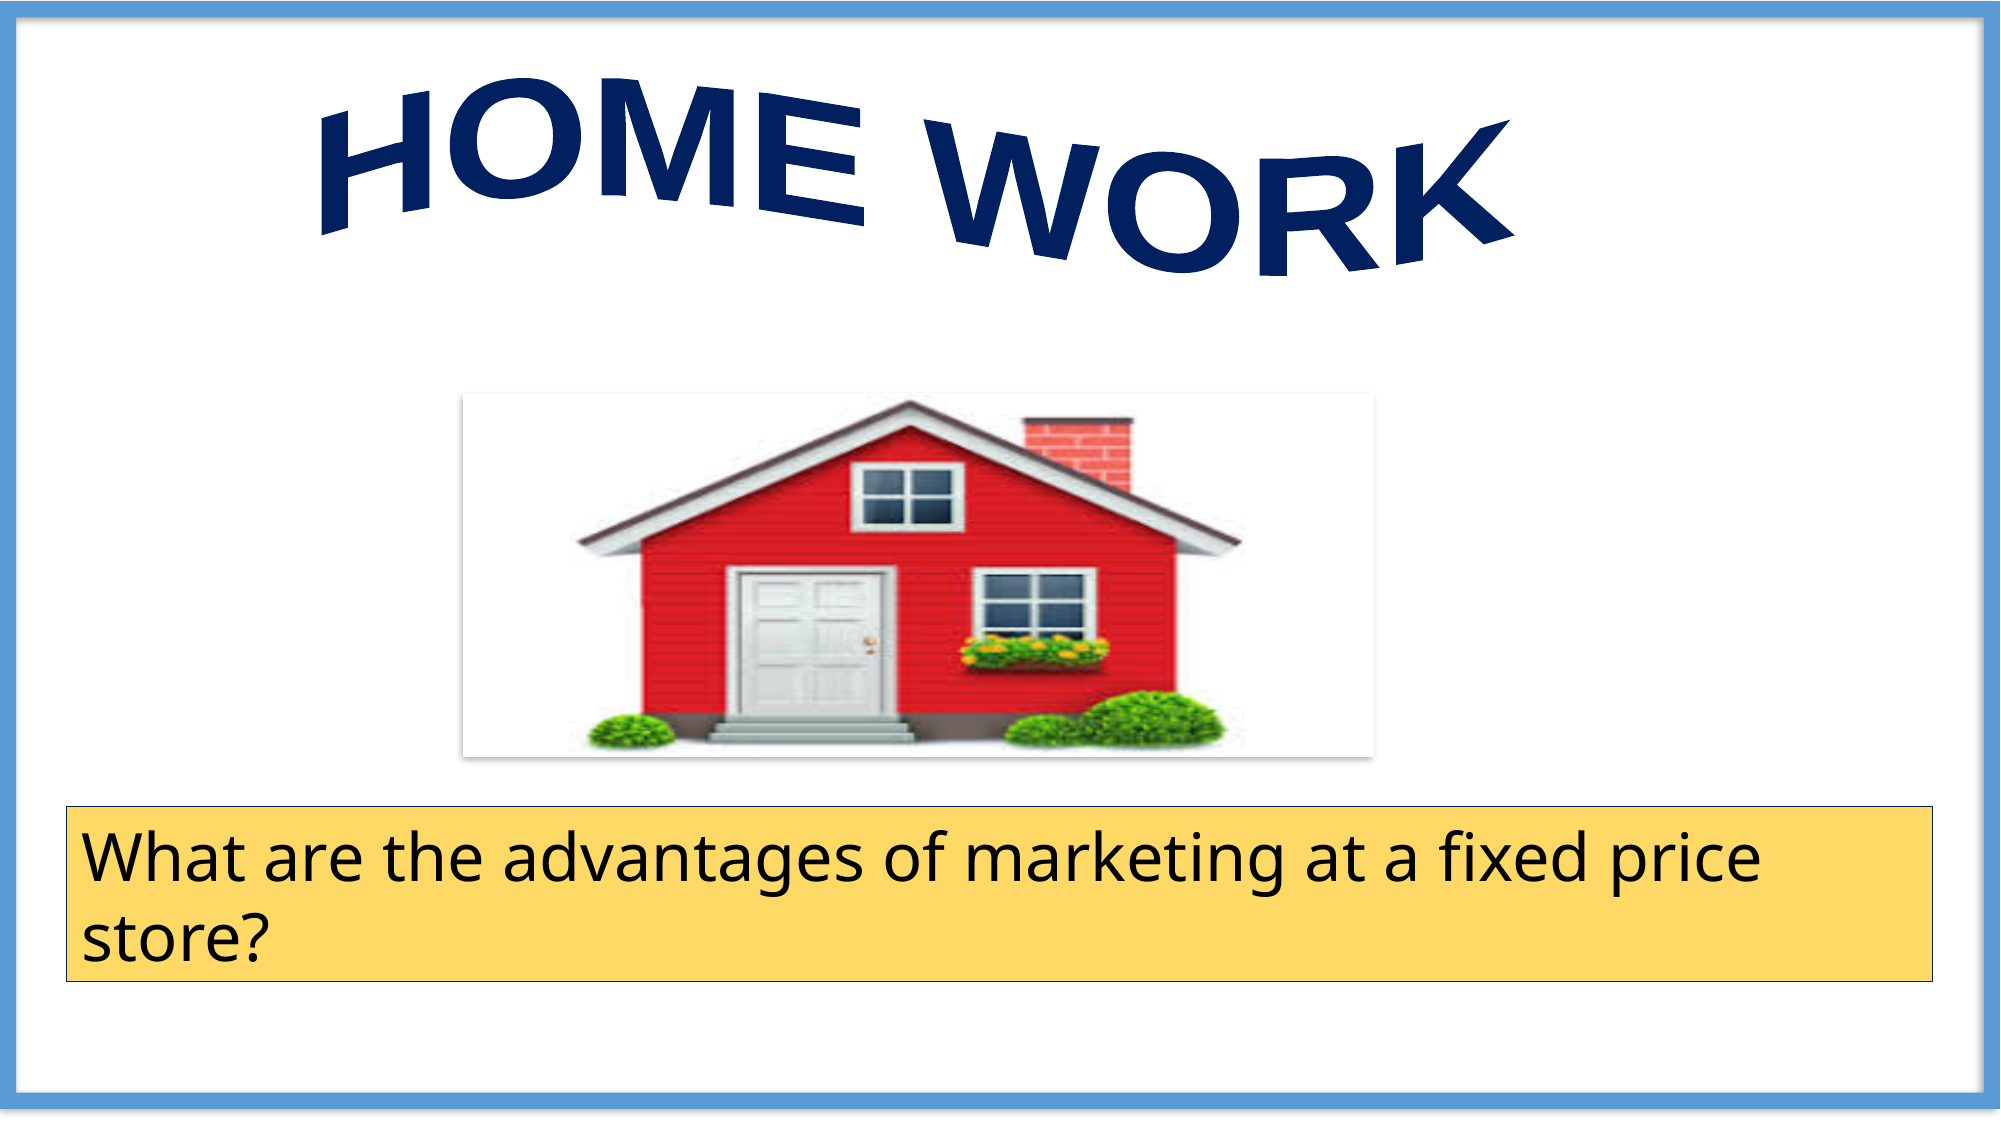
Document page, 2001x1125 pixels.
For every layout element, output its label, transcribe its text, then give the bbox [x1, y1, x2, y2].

text_box What are the advantages of marketing at a fixed price store? [66, 806, 1933, 982]
picture [463, 393, 1374, 757]
text_box [0, 0, 2000, 1110]
